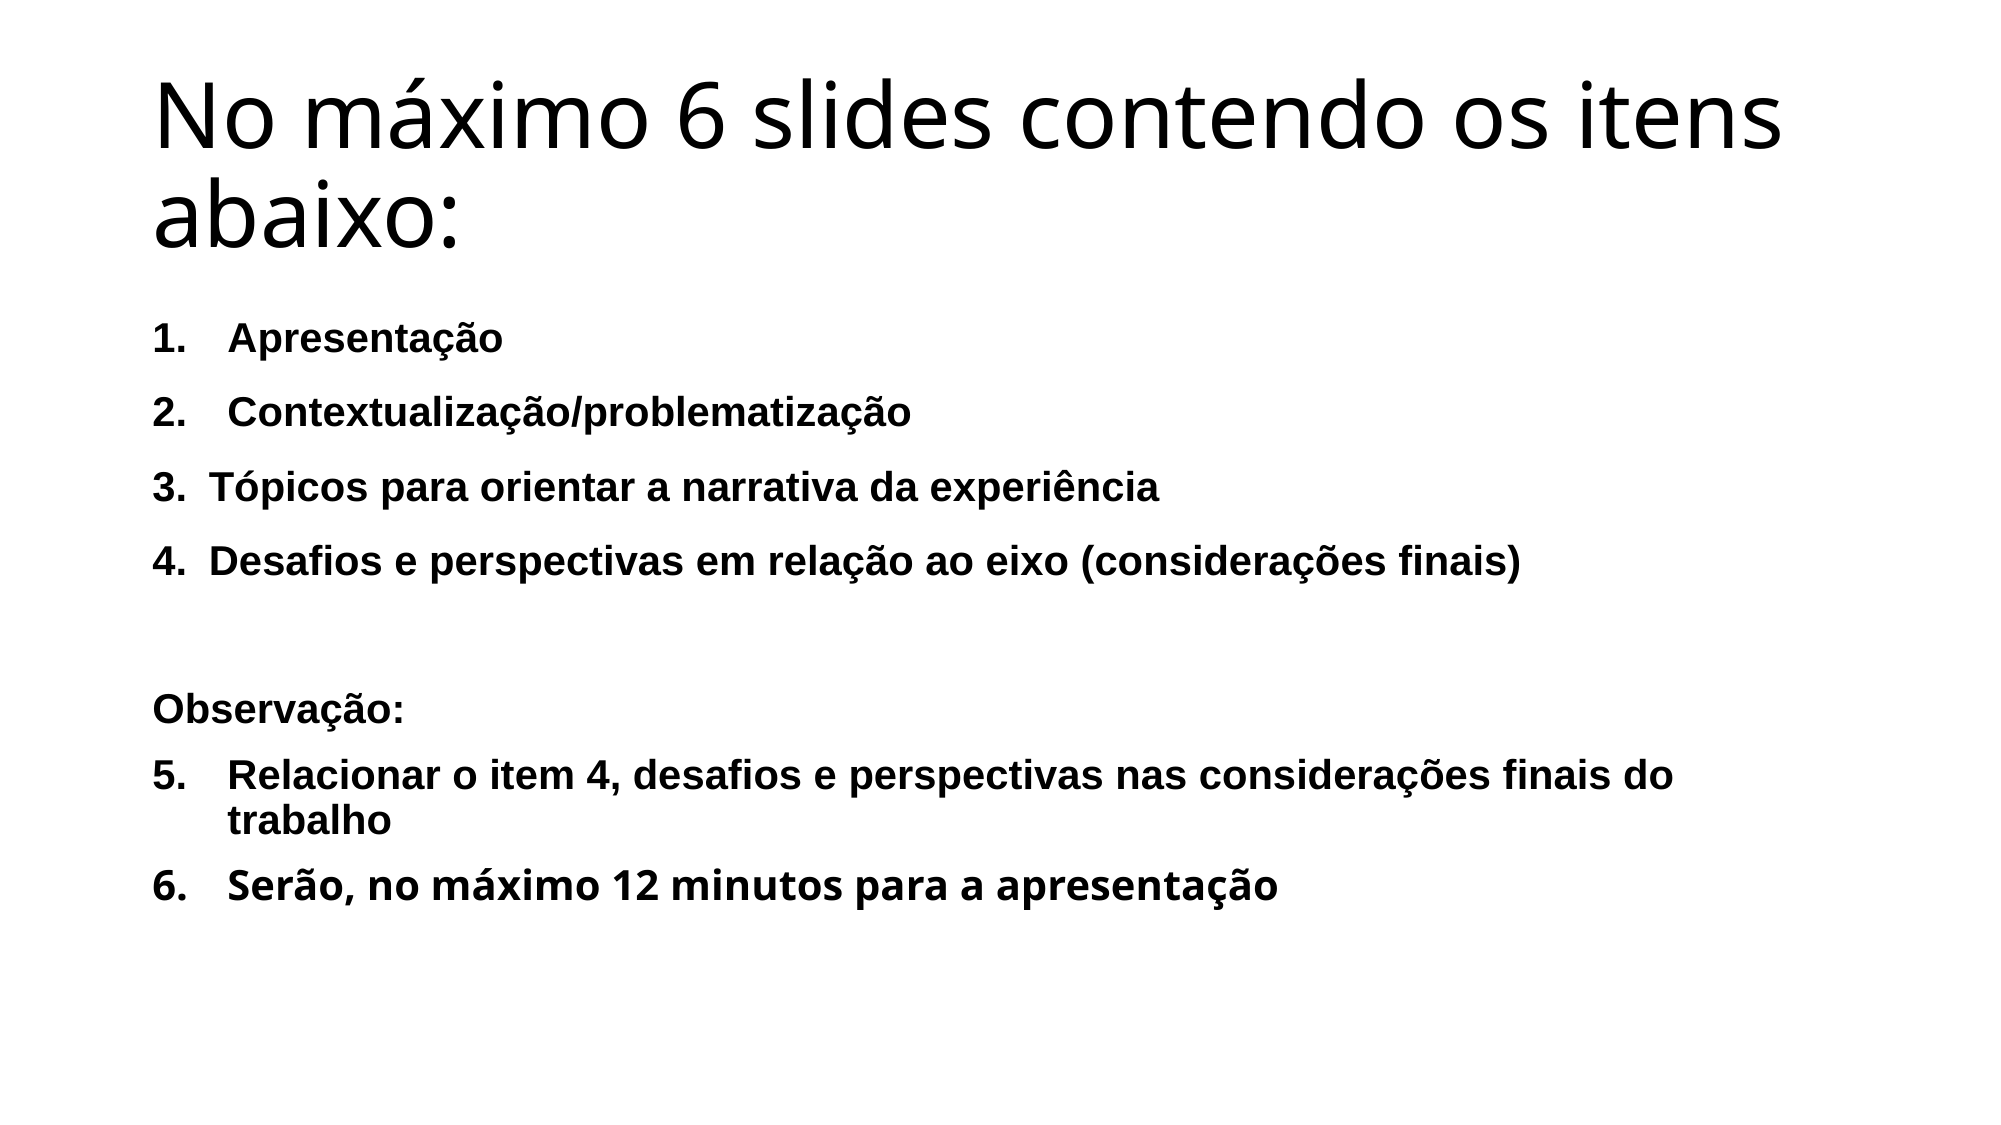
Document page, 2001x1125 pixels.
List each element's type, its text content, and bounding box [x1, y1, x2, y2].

list Apresentação Contextualização/problematização Tópicos para orientar a narrativa da experiência Desafios e perspectivas em relação ao eixo (considerações finais) Observação: Relacionar o item 4, desafios e perspectivas nas considerações finais do trabalho Serão, no máximo 12 minutos para a apresentação [137, 299, 1863, 1014]
title No máximo 6 slides contendo os itens abaixo: [137, 59, 1863, 278]
